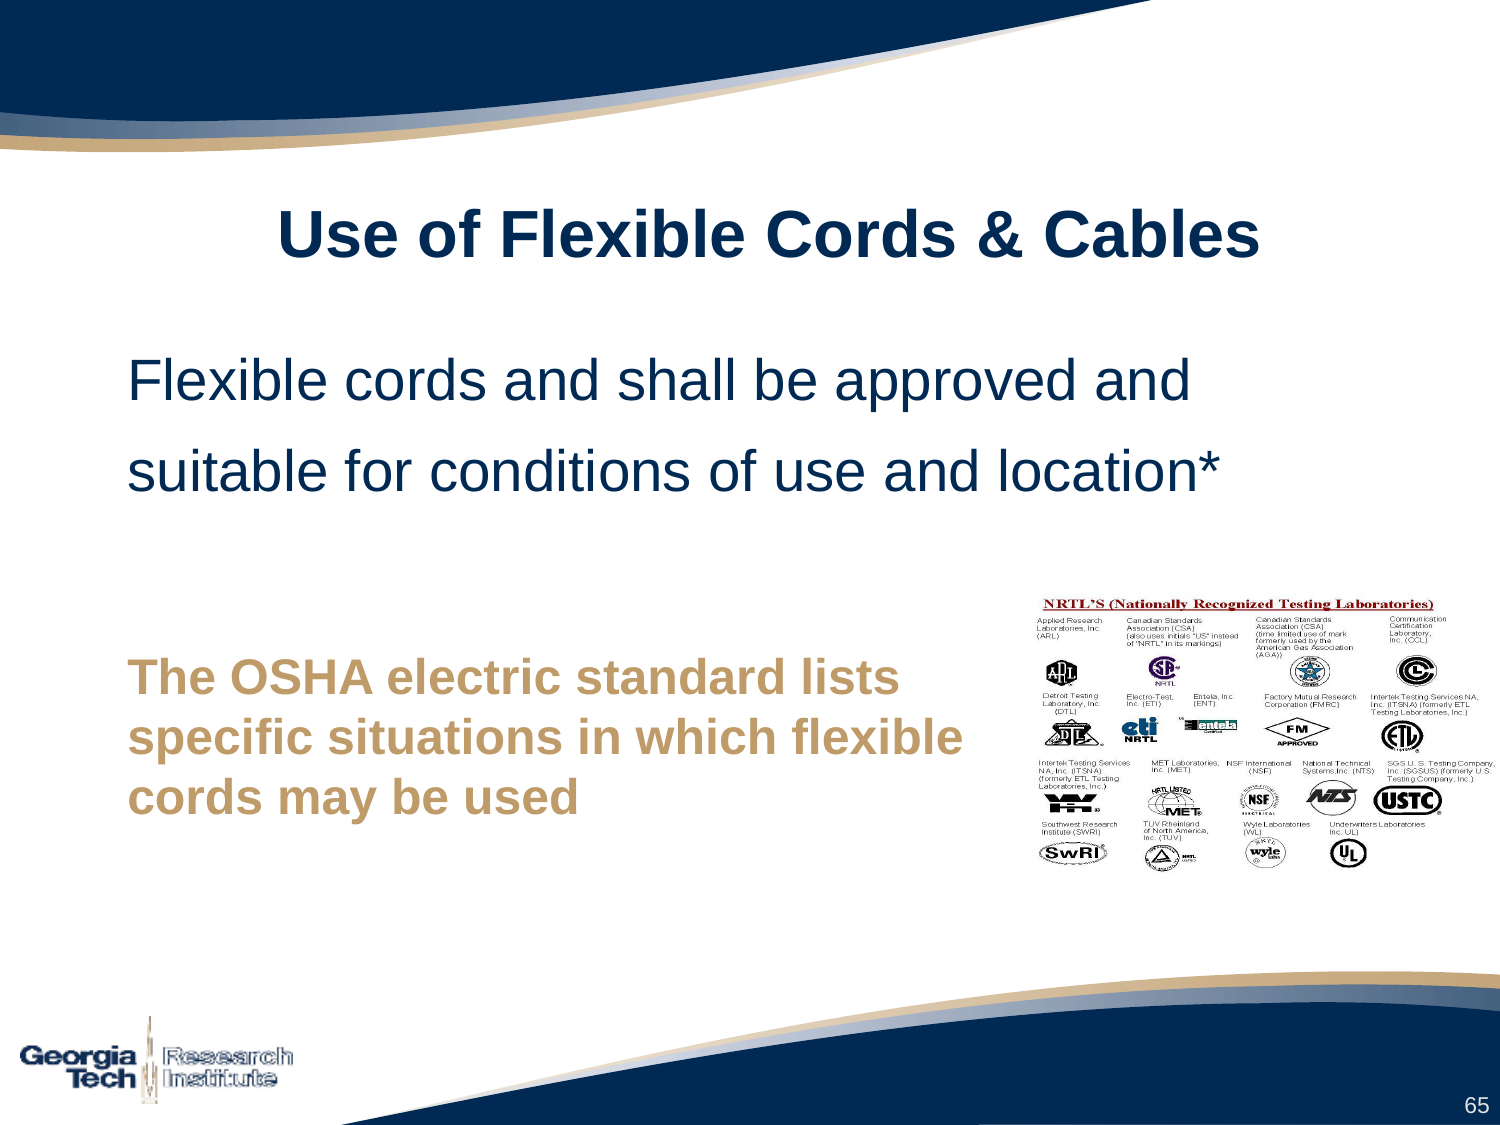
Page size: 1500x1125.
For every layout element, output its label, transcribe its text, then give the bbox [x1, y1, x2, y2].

picture [20, 1016, 293, 1104]
title Use of Flexible Cords & Cables [237, 146, 1263, 262]
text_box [995, 587, 1497, 877]
slide_number 65 [1312, 1095, 1490, 1118]
text_box The OSHA electric standard lists specific situations in which flexible cords may be used [112, 637, 990, 833]
list Flexible cords and shall be approved and suitable for conditions of use and location* [112, 262, 1388, 563]
